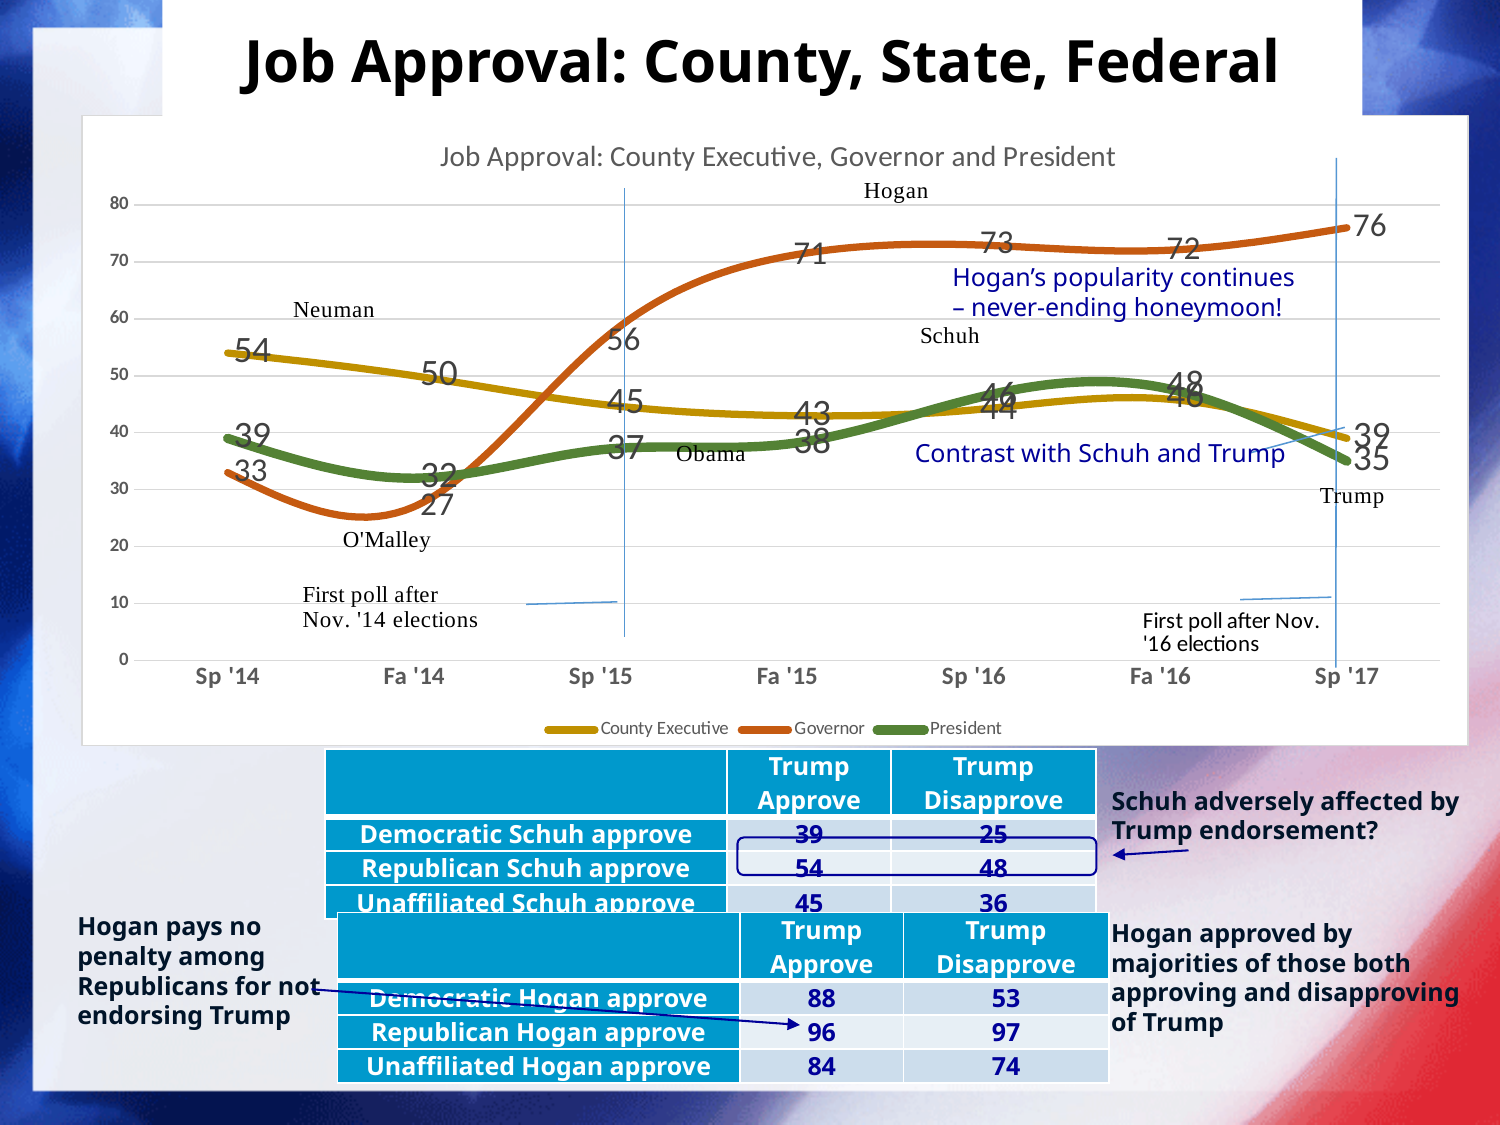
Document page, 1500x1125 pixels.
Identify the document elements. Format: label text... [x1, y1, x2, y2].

chart [80, 114, 1469, 747]
table_cell Unaffiliated Schuh approve [326, 886, 726, 912]
table_header Trump Approve [741, 913, 903, 978]
table_cell 74 [904, 1050, 1108, 1082]
table_cell 36 [892, 886, 1095, 912]
table_cell 97 [904, 1016, 1108, 1048]
table_header Trump Disapprove [904, 913, 1096, 978]
table_cell Republican Schuh approve [326, 852, 726, 884]
table_header Trump Approve [728, 754, 890, 814]
text_box Hogan approved by majorities of those both approving and disapproving of Trump [1096, 909, 1484, 1045]
table_cell 25 [892, 820, 1095, 839]
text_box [1112, 850, 1188, 856]
table_cell 88 [741, 983, 903, 1014]
table_header [353, 913, 739, 978]
text_box Schuh adversely affected by Trump endorsement? [1096, 777, 1485, 853]
table_cell 96 [741, 1016, 903, 1048]
table_cell Democratic Schuh approve [326, 820, 726, 850]
table_header [326, 754, 726, 814]
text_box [312, 989, 801, 1026]
table_cell 54 [728, 852, 890, 884]
table_cell 53 [904, 983, 1096, 1014]
table_cell 39 [728, 820, 890, 850]
table_cell 45 [728, 886, 890, 912]
table_cell Republican Hogan approve [338, 1034, 739, 1048]
table_cell 48 [892, 874, 1095, 884]
table_cell 84 [741, 1050, 903, 1082]
table_header Trump Disapprove [892, 754, 1095, 814]
table_cell Democratic Hogan approve [353, 983, 739, 987]
text_box Job Approval: County, State, Federal [162, 0, 1363, 113]
text_box Hogan pays no penalty among Republicans for not endorsing Trump [62, 902, 353, 1038]
text_box [737, 837, 1097, 876]
picture [0, 0, 1500, 1125]
table_cell Unaffiliated Hogan approve [338, 1050, 739, 1082]
